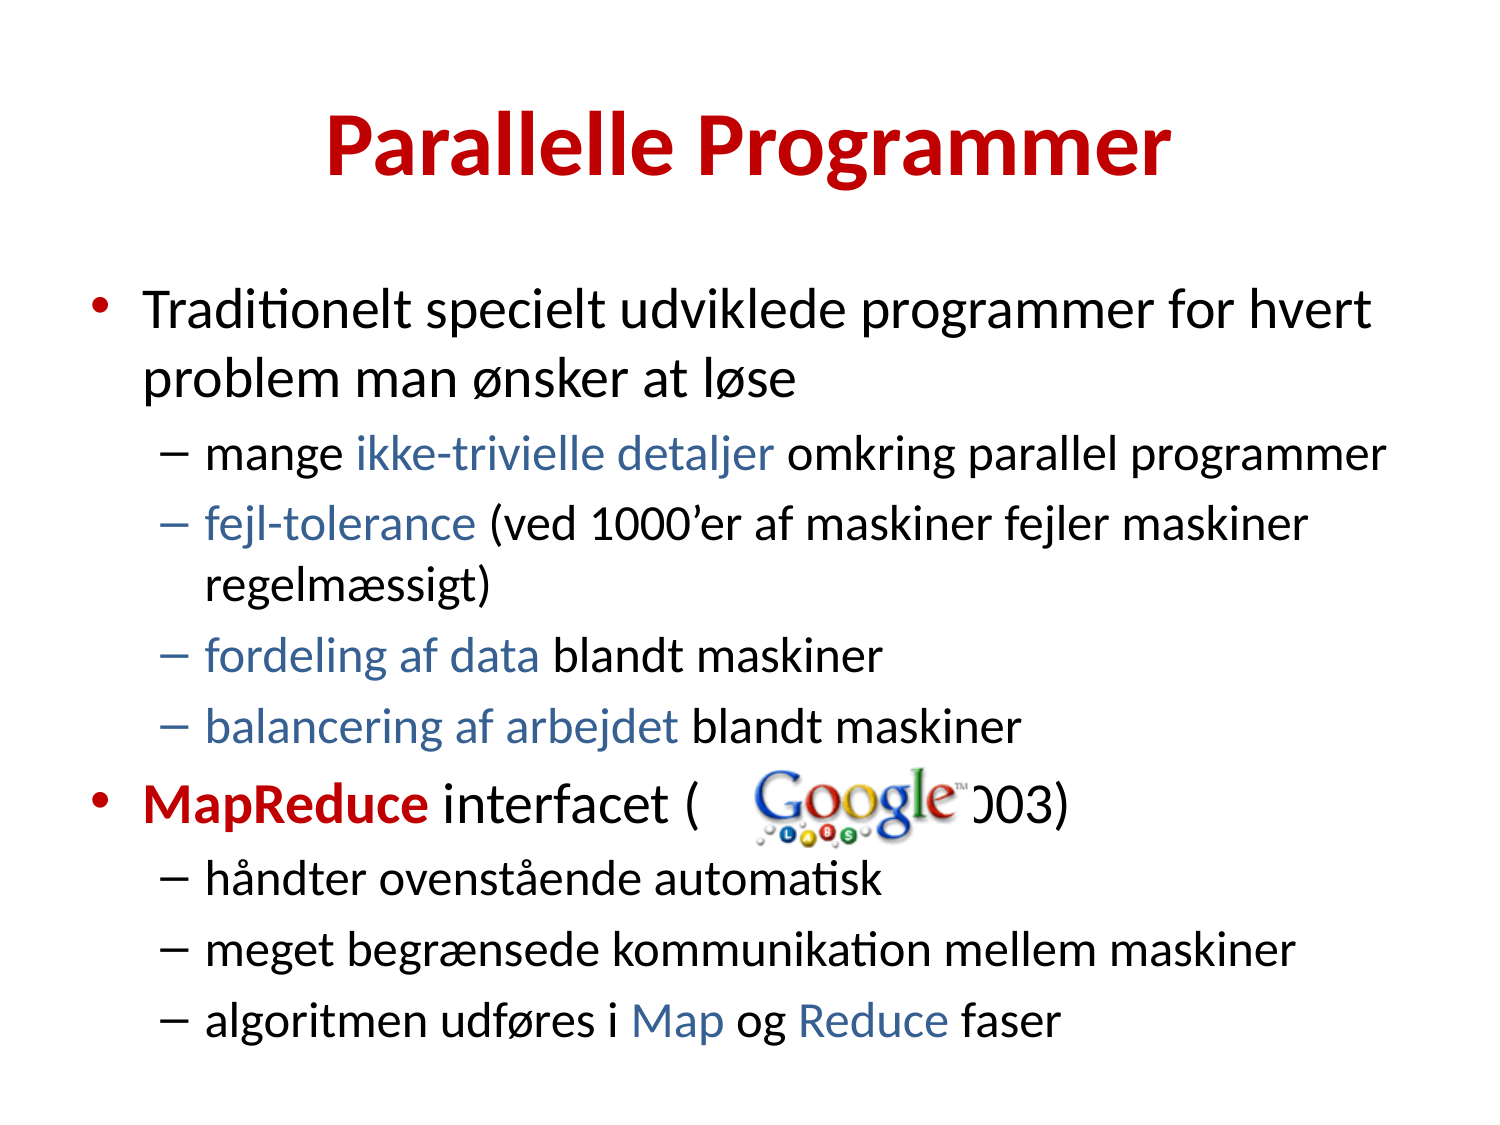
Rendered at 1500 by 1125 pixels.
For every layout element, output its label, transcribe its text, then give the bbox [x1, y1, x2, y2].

list Traditionelt specielt udviklede programmer for hvert problem man ønsker at løse mange ikke-trivielle detaljer omkring parallel programmer fejl-tolerance (ved 1000’er af maskiner fejler maskiner regelmæssigt) fordeling af data blandt maskiner balancering af arbejdet blandt maskiner MapReduce interfacet ( , 2003) håndter ovenstående automatisk meget begrænsede kommunikation mellem maskiner algoritmen udføres i Map og Reduce faser [75, 262, 1425, 1071]
picture [749, 758, 974, 851]
title Parallelle Programmer [75, 45, 1425, 233]
